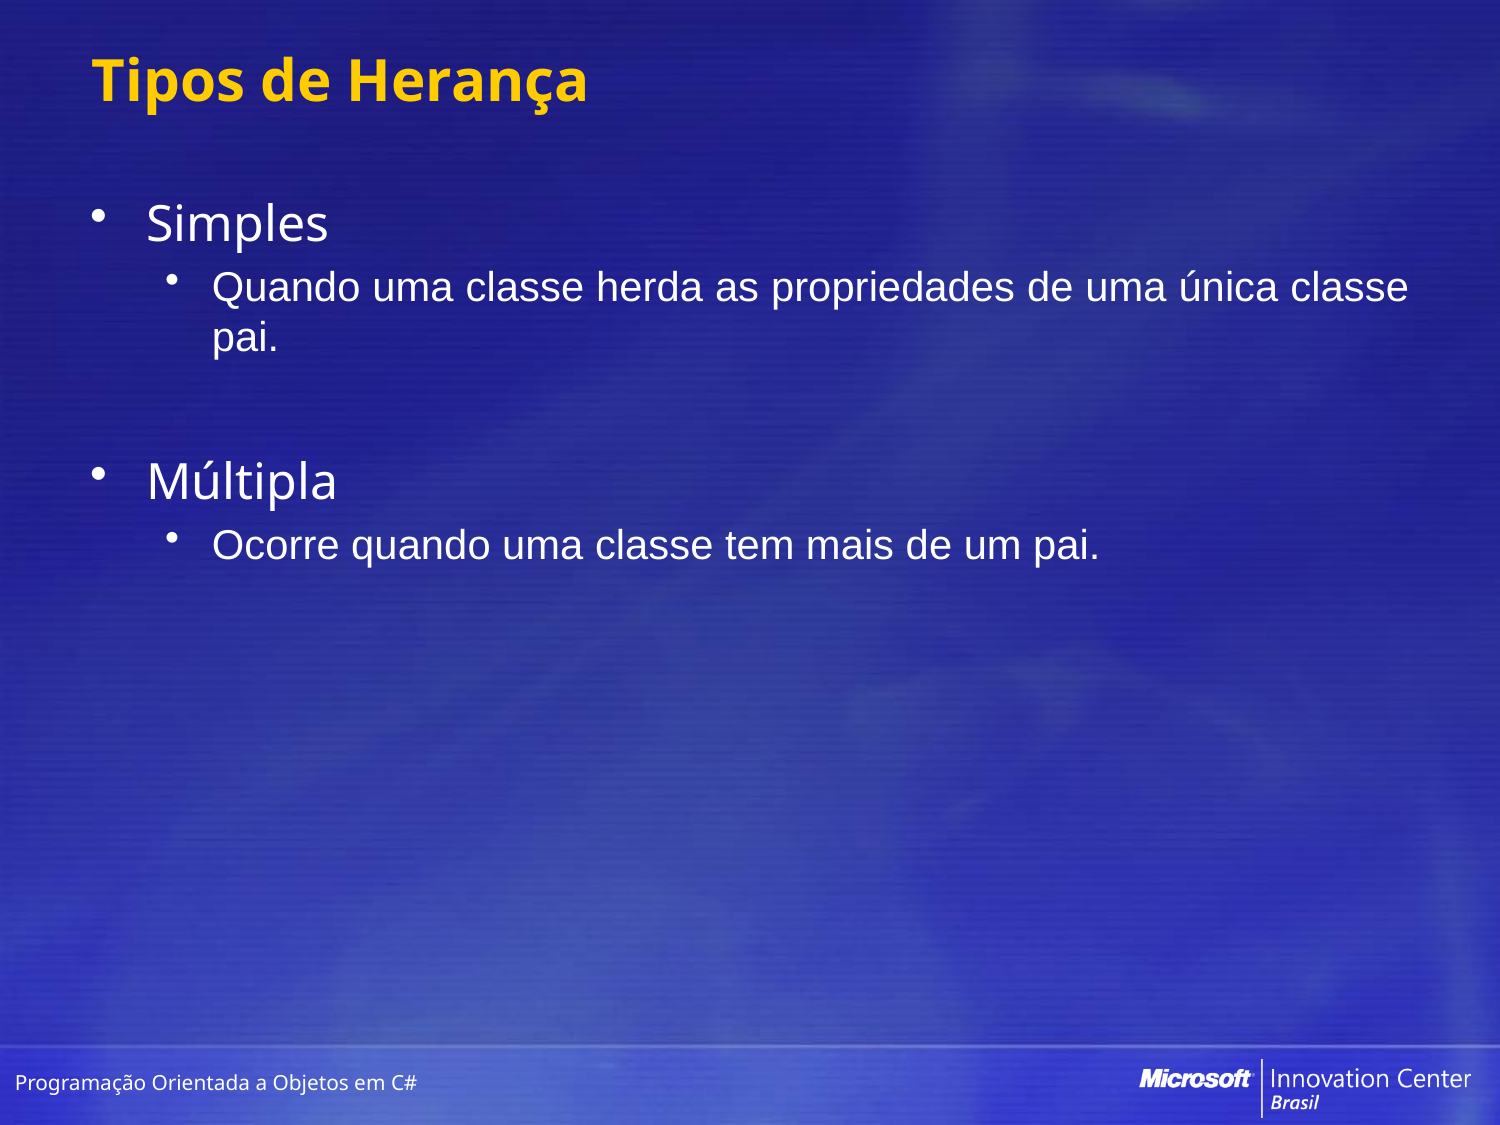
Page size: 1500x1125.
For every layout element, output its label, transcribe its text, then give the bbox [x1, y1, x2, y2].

picture [0, 0, 1500, 1125]
title Tipos de Herança [76, 18, 1428, 138]
list Simples Quando uma classe herda as propriedades de uma única classe pai. Múltipla Ocorre quando uma classe tem mais de um pai. [74, 148, 1426, 1036]
